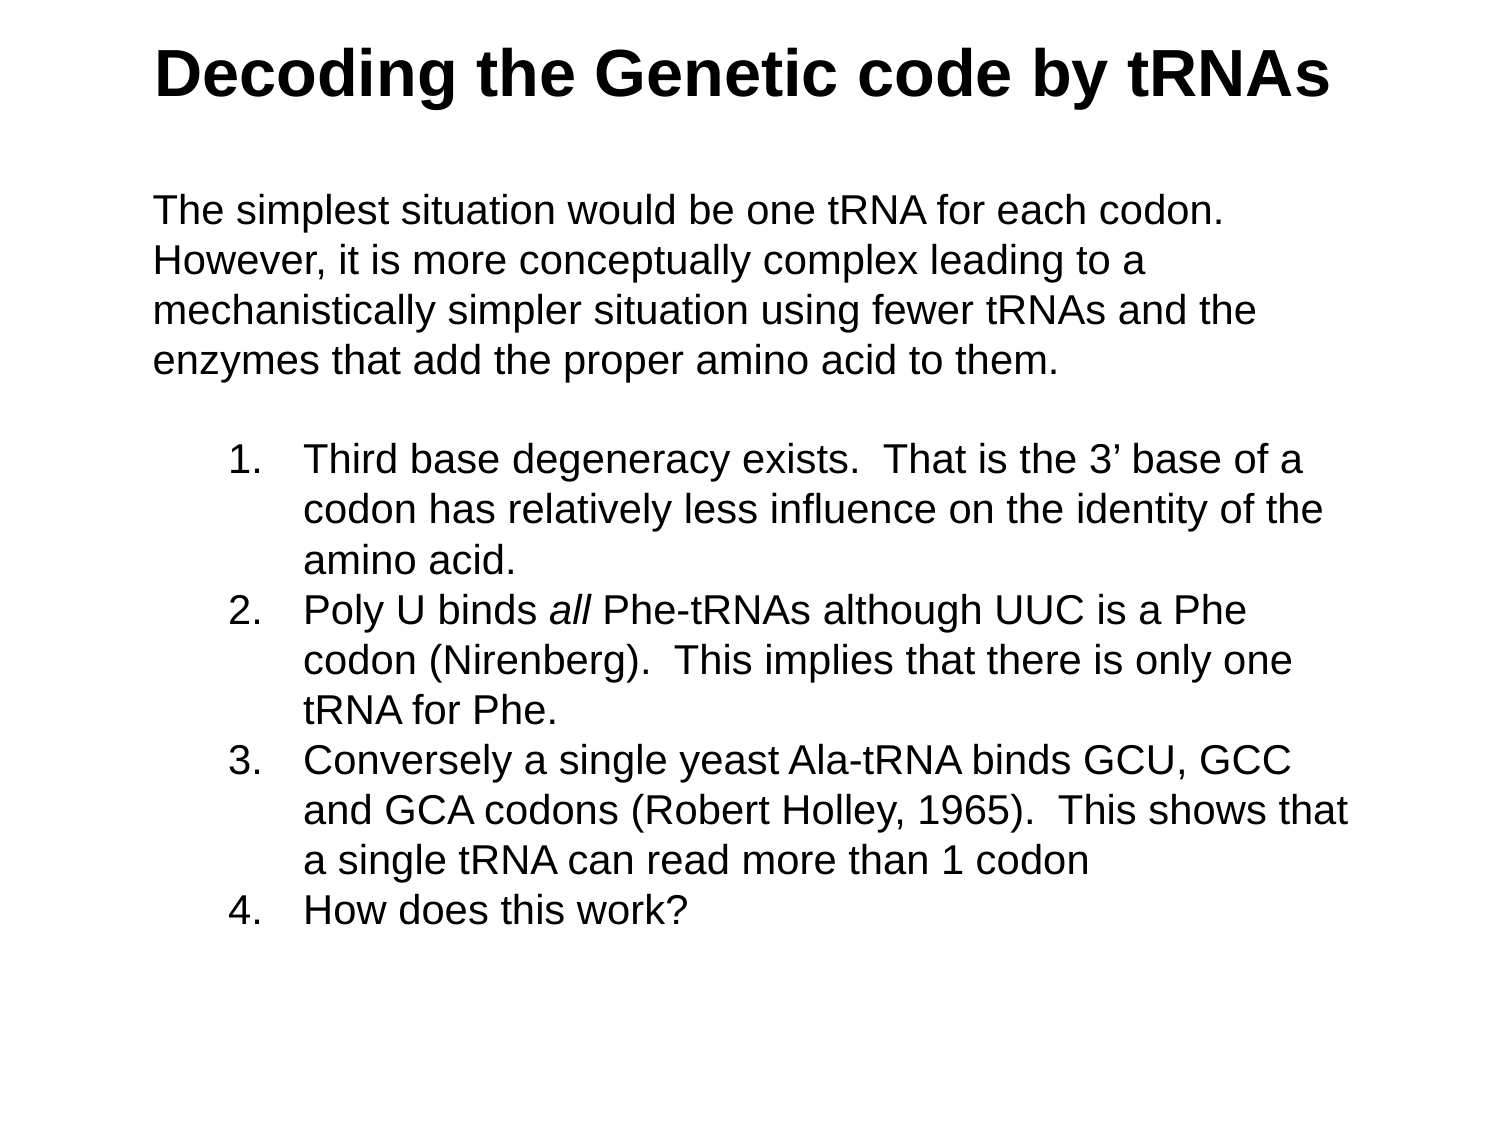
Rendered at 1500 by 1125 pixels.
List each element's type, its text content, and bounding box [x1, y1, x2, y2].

text_box Third base degeneracy exists. That is the 3’ base of a codon has relatively less influence on the identity of the amino acid. Poly U binds all Phe-tRNAs although UUC is a Phe codon (Nirenberg). This implies that there is only one tRNA for Phe. Conversely a single yeast Ala-tRNA binds GCU, GCC and GCA codons (Robert Holley, 1965). This shows that a single tRNA can read more than 1 codon How does this work? [213, 424, 1367, 1040]
text_box Decoding the Genetic code by tRNAs [139, 22, 1348, 117]
text_box The simplest situation would be one tRNA for each codon. However, it is more conceptually complex leading to a mechanistically simpler situation using fewer tRNAs and the enzymes that add the proper amino acid to them. [137, 175, 1300, 391]
